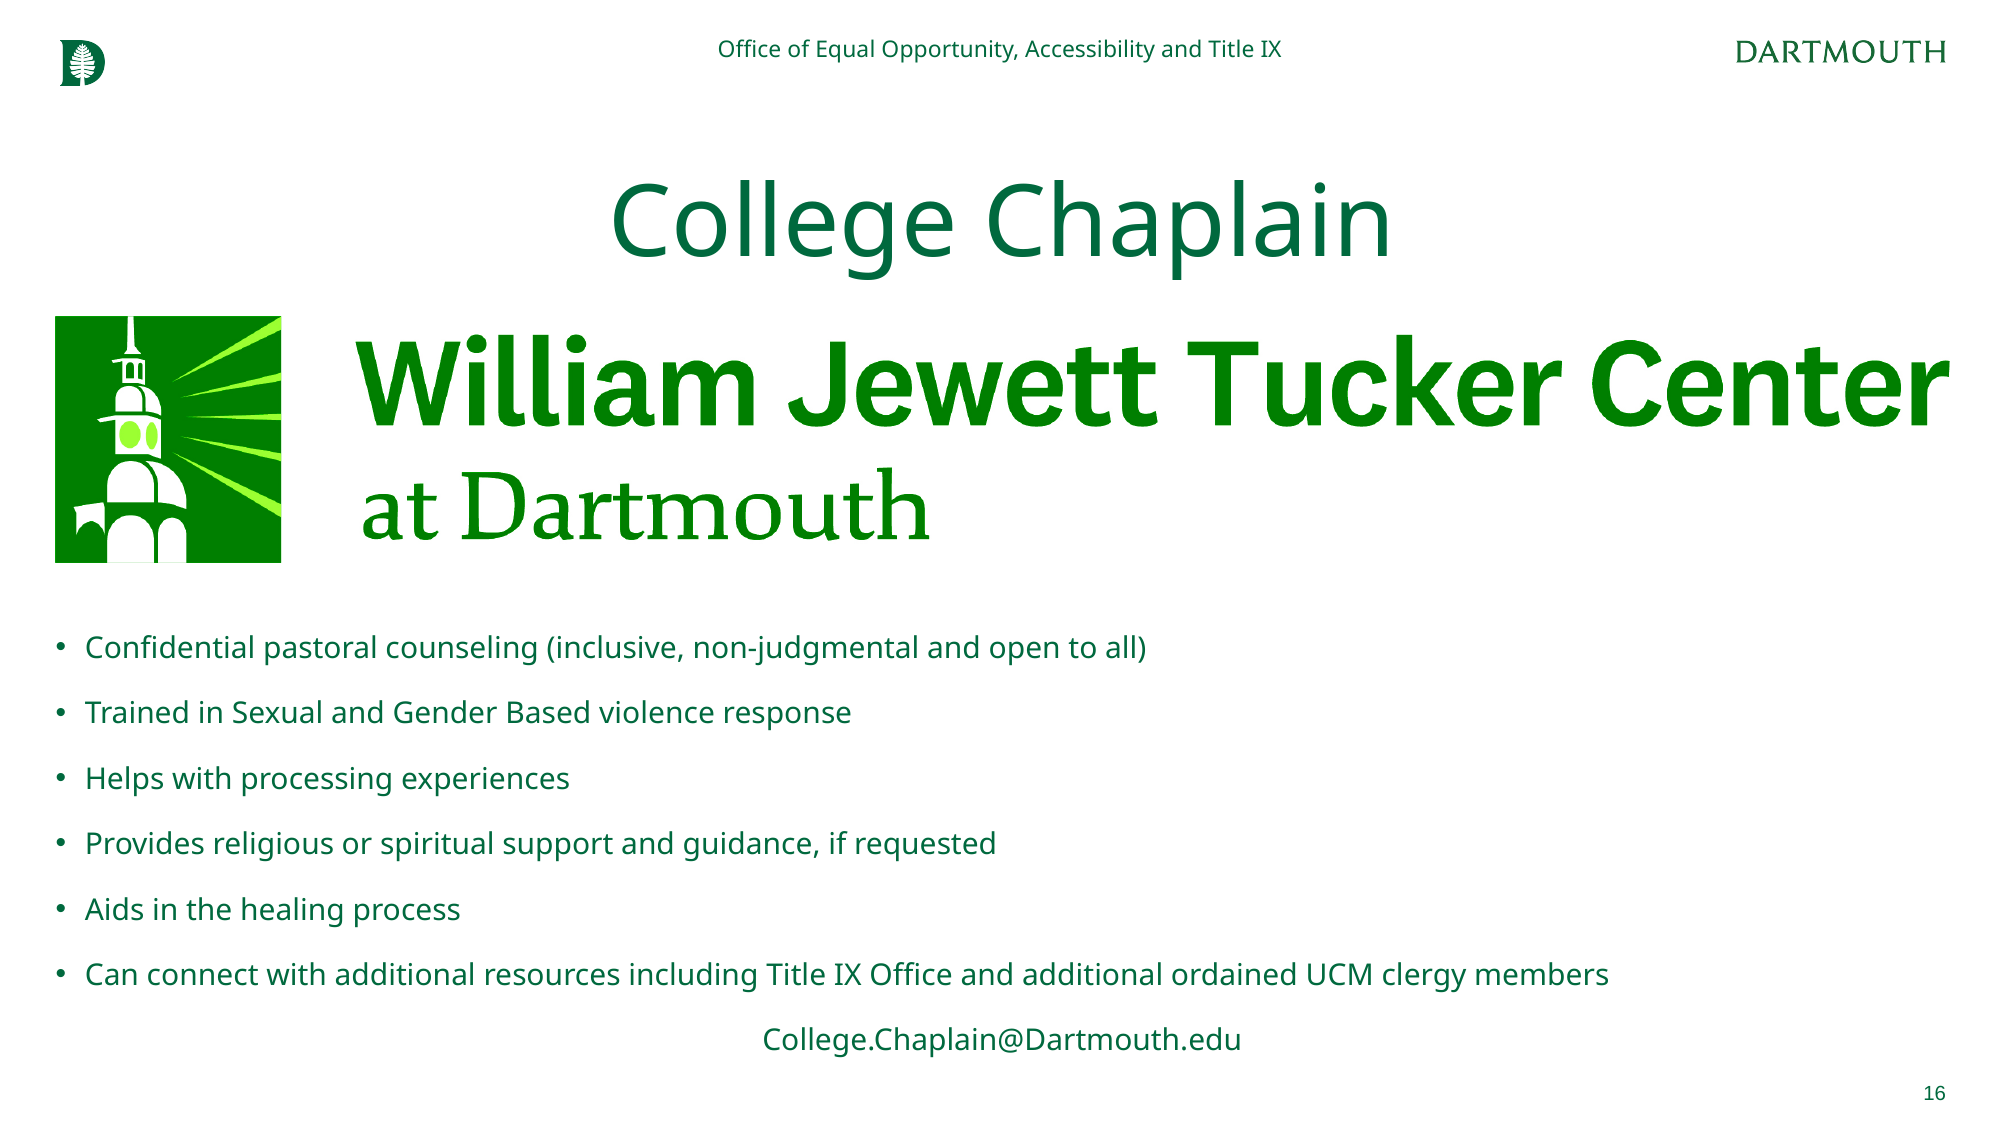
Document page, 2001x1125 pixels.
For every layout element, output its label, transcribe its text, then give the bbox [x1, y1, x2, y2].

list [55, 316, 1950, 563]
picture [1735, 39, 1947, 64]
picture [60, 40, 105, 86]
slide_number 16 [1860, 1074, 1947, 1111]
footer Office of Equal Opportunity, Accessibility and Title IX [390, 30, 1610, 66]
title College Chaplain [55, 174, 1950, 300]
list Confidential pastoral counseling (inclusive, non-judgmental and open to all) Trained in Sexual and Gender Based violence response Helps with processing experiences Provides religious or spiritual support and guidance, if requested Aids in the healing process Can connect with additional resources including Title IX Office and additional ordained UCM clergy members College.Chaplain@Dartmouth.edu [55, 621, 1950, 1062]
